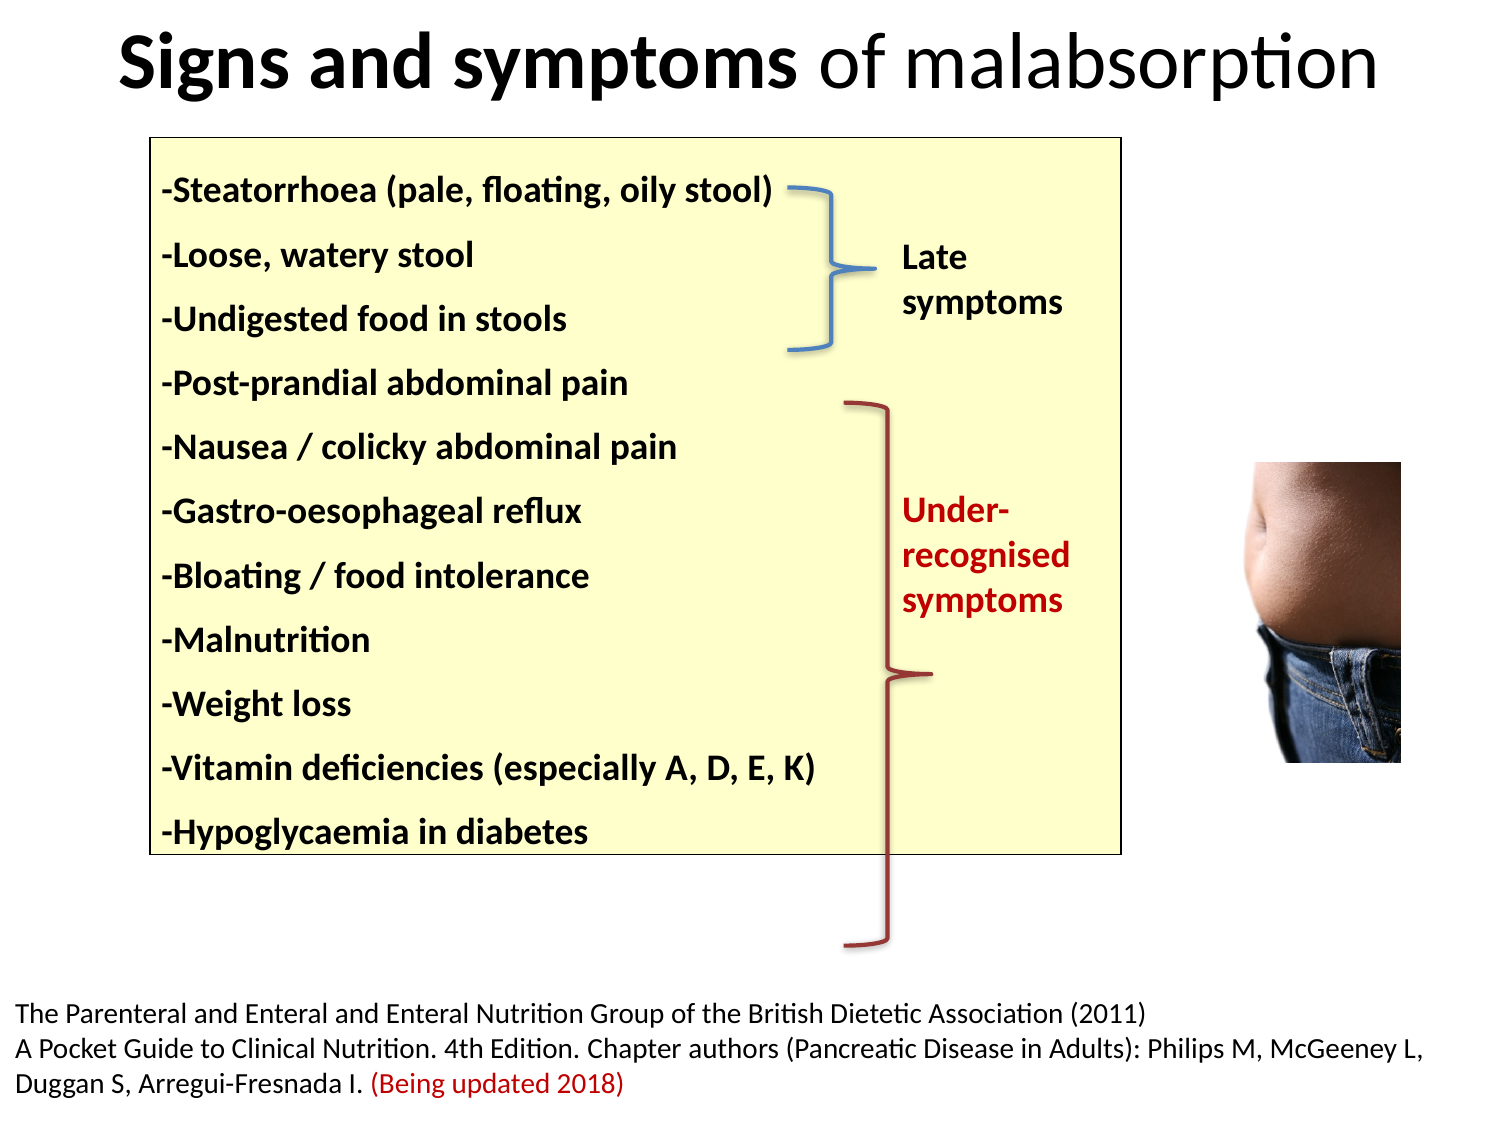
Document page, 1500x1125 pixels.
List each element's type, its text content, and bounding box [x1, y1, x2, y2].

text_box Under-recognised symptoms [887, 477, 1125, 628]
picture [1199, 462, 1401, 763]
text_box [787, 188, 878, 352]
table_header -Steatorrhoea (pale, floating, oily stool) -Loose, watery stool -Undigested food in stools -Post-prandial abdominal pain -Nausea / colicky abdominal pain -Gastro-oesophageal reflux -Bloating / food intolerance -Malnutrition -Weight loss -Vitamin deficiencies (especially A, D, E, K) -Hypoglycaemia in diabetes [151, 188, 1120, 854]
text_box [843, 400, 934, 948]
text_box Signs and symptoms of malabsorption [74, 0, 1425, 188]
text_box The Parenteral and Enteral and Enteral Nutrition Group of the British Dietetic Association (2011) A Pocket Guide to Clinical Nutrition. 4th Edition. Chapter authors (Pancreatic Disease in Adults): Philips M, McGeeney L, Duggan S, Arregui-Fresnada I. (Being updated 2018) [0, 964, 1500, 1107]
text_box Late symptoms [887, 224, 1125, 330]
